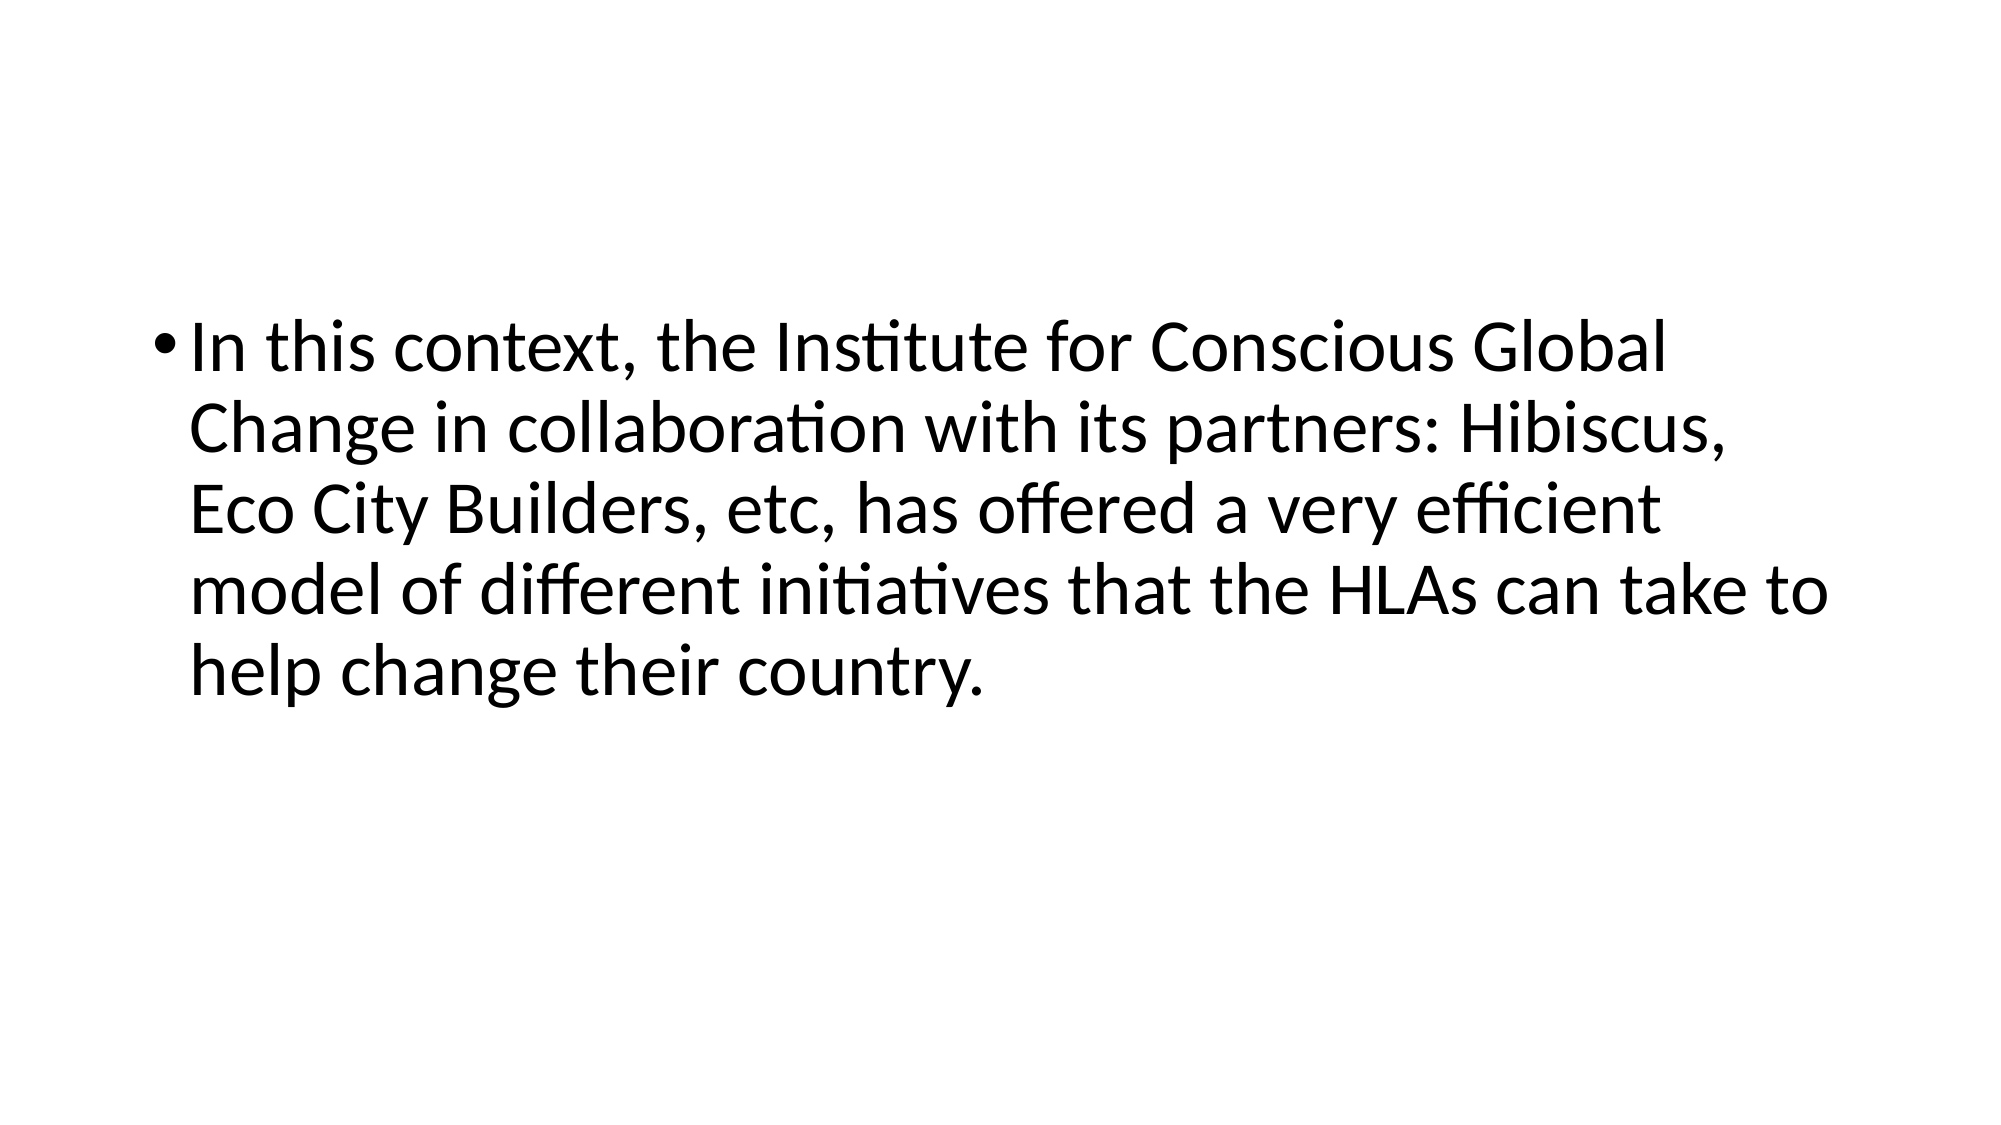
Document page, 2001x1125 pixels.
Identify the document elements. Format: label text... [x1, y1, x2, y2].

list In this context, the Institute for Conscious Global Change in collaboration with its partners: Hibiscus, Eco City Builders, etc, has offered a very efficient model of different initiatives that the HLAs can take to help change their country. [137, 299, 1863, 1014]
